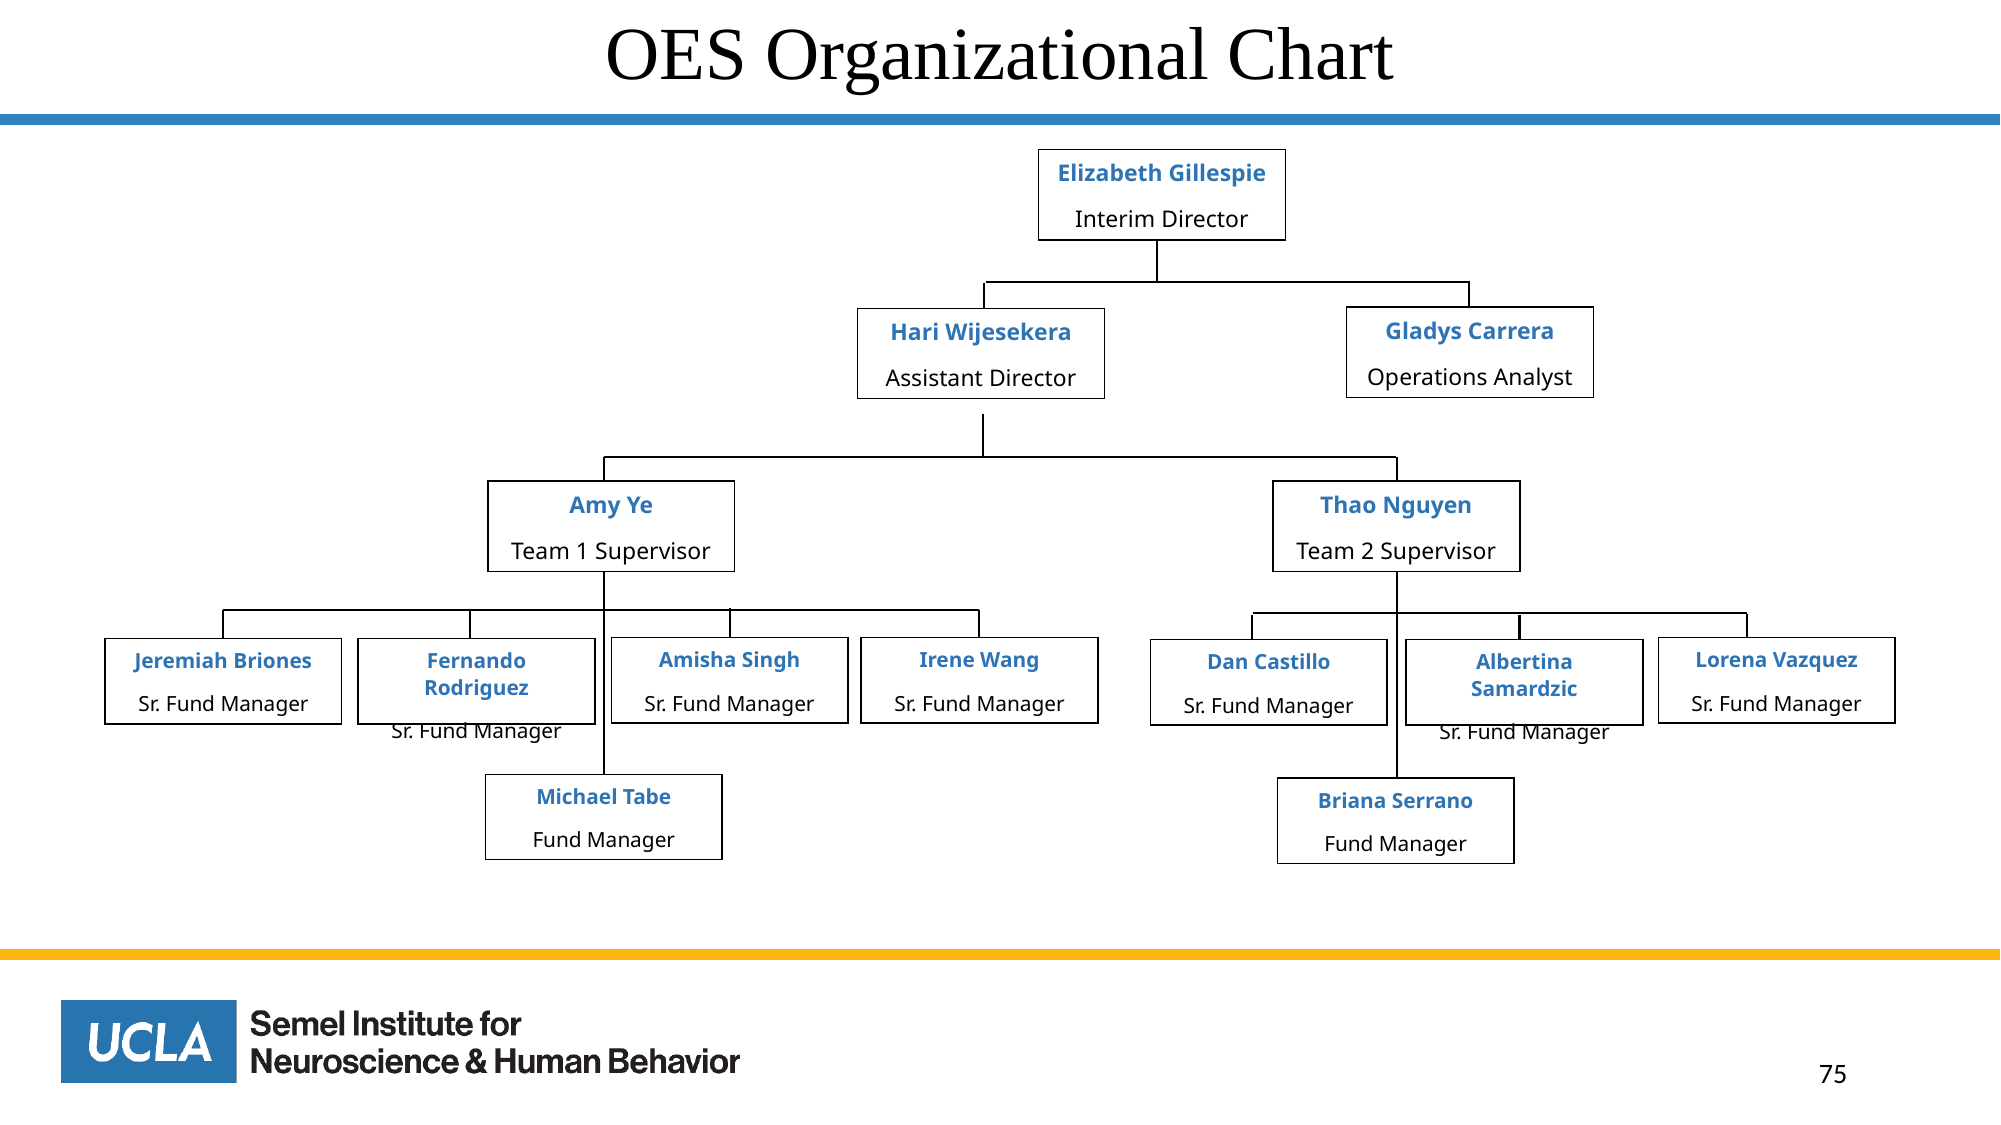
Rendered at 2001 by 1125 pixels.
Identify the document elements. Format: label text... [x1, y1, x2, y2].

title OES Organizational Chart [137, 0, 1863, 132]
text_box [104, 149, 1895, 864]
slide_number 75 [1412, 1042, 1863, 1103]
picture [61, 1000, 740, 1083]
